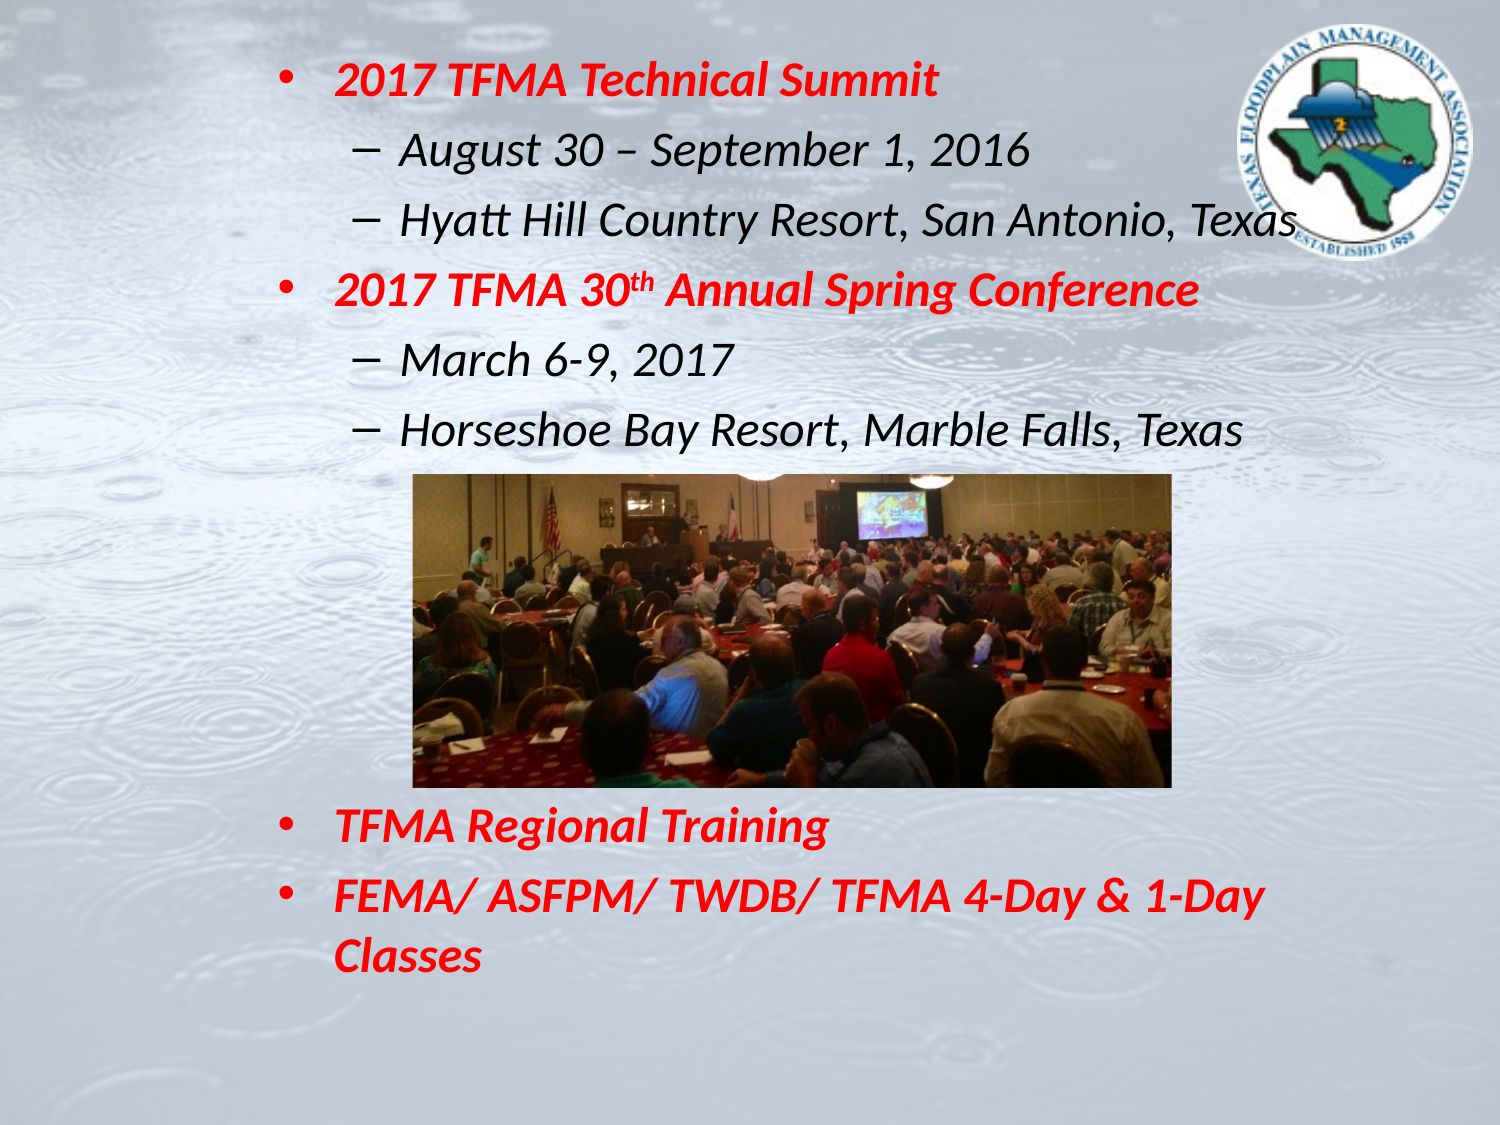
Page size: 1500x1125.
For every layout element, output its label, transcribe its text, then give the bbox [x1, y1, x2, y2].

picture [412, 474, 1172, 788]
list 2017 TFMA Technical Summit August 30 – September 1, 2016 Hyatt Hill Country Resort, San Antonio, Texas 2017 TFMA 30th Annual Spring Conference March 6-9, 2017 Horseshoe Bay Resort, Marble Falls, Texas TFMA Regional Training FEMA/ ASFPM/ TWDB/ TFMA 4-Day & 1-Day Classes [262, 39, 1438, 1125]
picture [1237, 24, 1473, 261]
